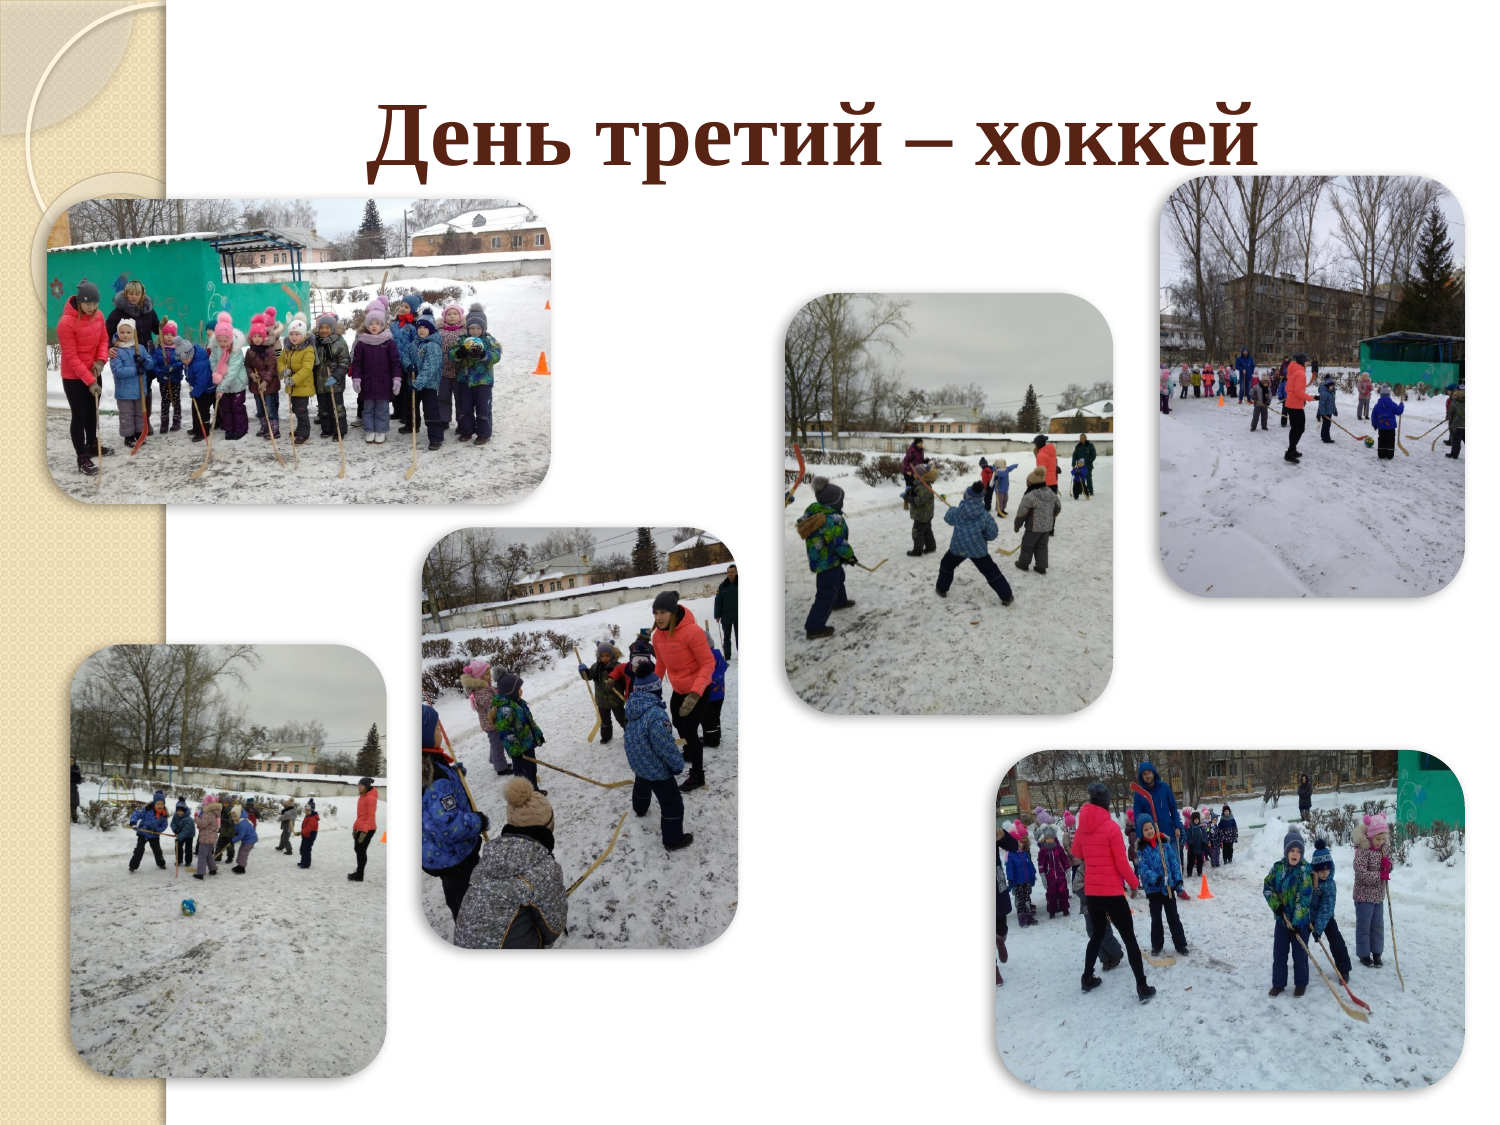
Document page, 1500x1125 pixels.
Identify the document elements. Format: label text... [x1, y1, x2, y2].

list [46, 198, 552, 505]
picture [784, 292, 1114, 716]
picture [1159, 175, 1466, 598]
picture [995, 749, 1466, 1091]
picture [70, 644, 387, 1079]
picture [421, 527, 739, 950]
title День третий – хоккей [199, 35, 1430, 223]
